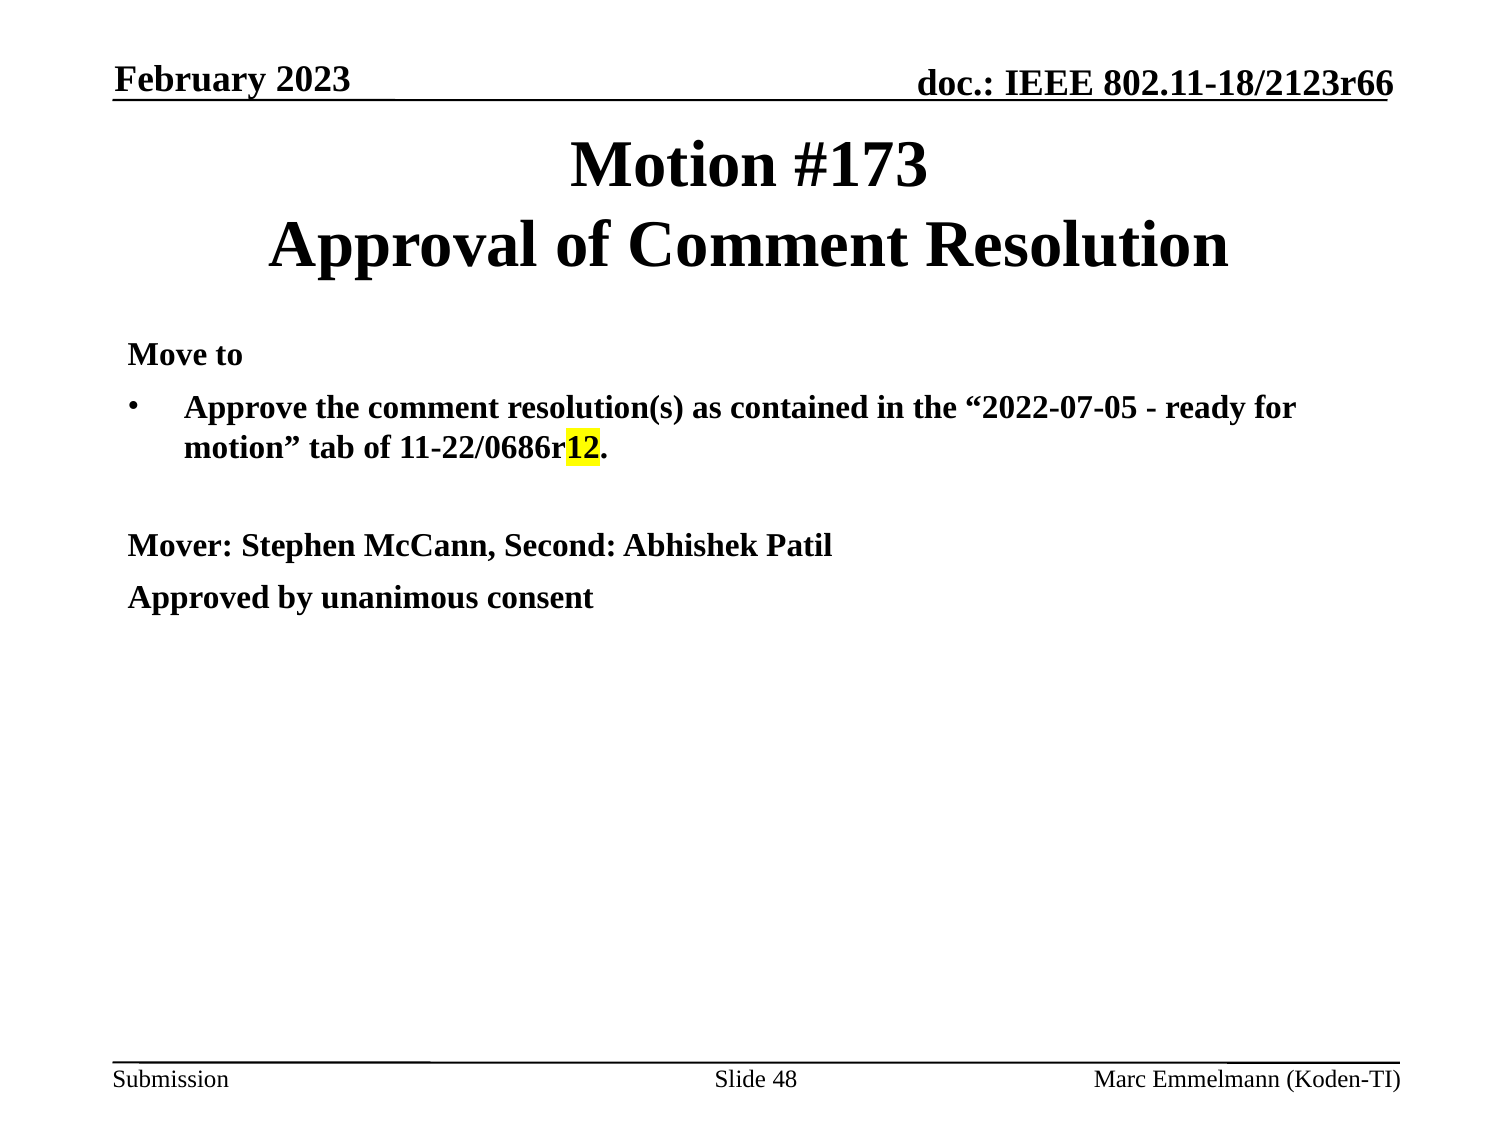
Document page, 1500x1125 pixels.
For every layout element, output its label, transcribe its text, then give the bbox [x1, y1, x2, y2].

title Motion #173 Approval of Comment Resolution [112, 112, 1388, 288]
list Move to Approve the comment resolution(s) as contained in the “2022-07-05 - ready for motion” tab of 11-22/0686r12. Mover: Stephen McCann, Second: Abhishek Patil Approved by unanimous consent [112, 324, 1388, 1000]
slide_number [114, 54, 423, 100]
footer Marc Emmelmann (Koden-TI) [878, 1061, 1402, 1093]
slide_number Slide 48 [712, 1061, 800, 1123]
